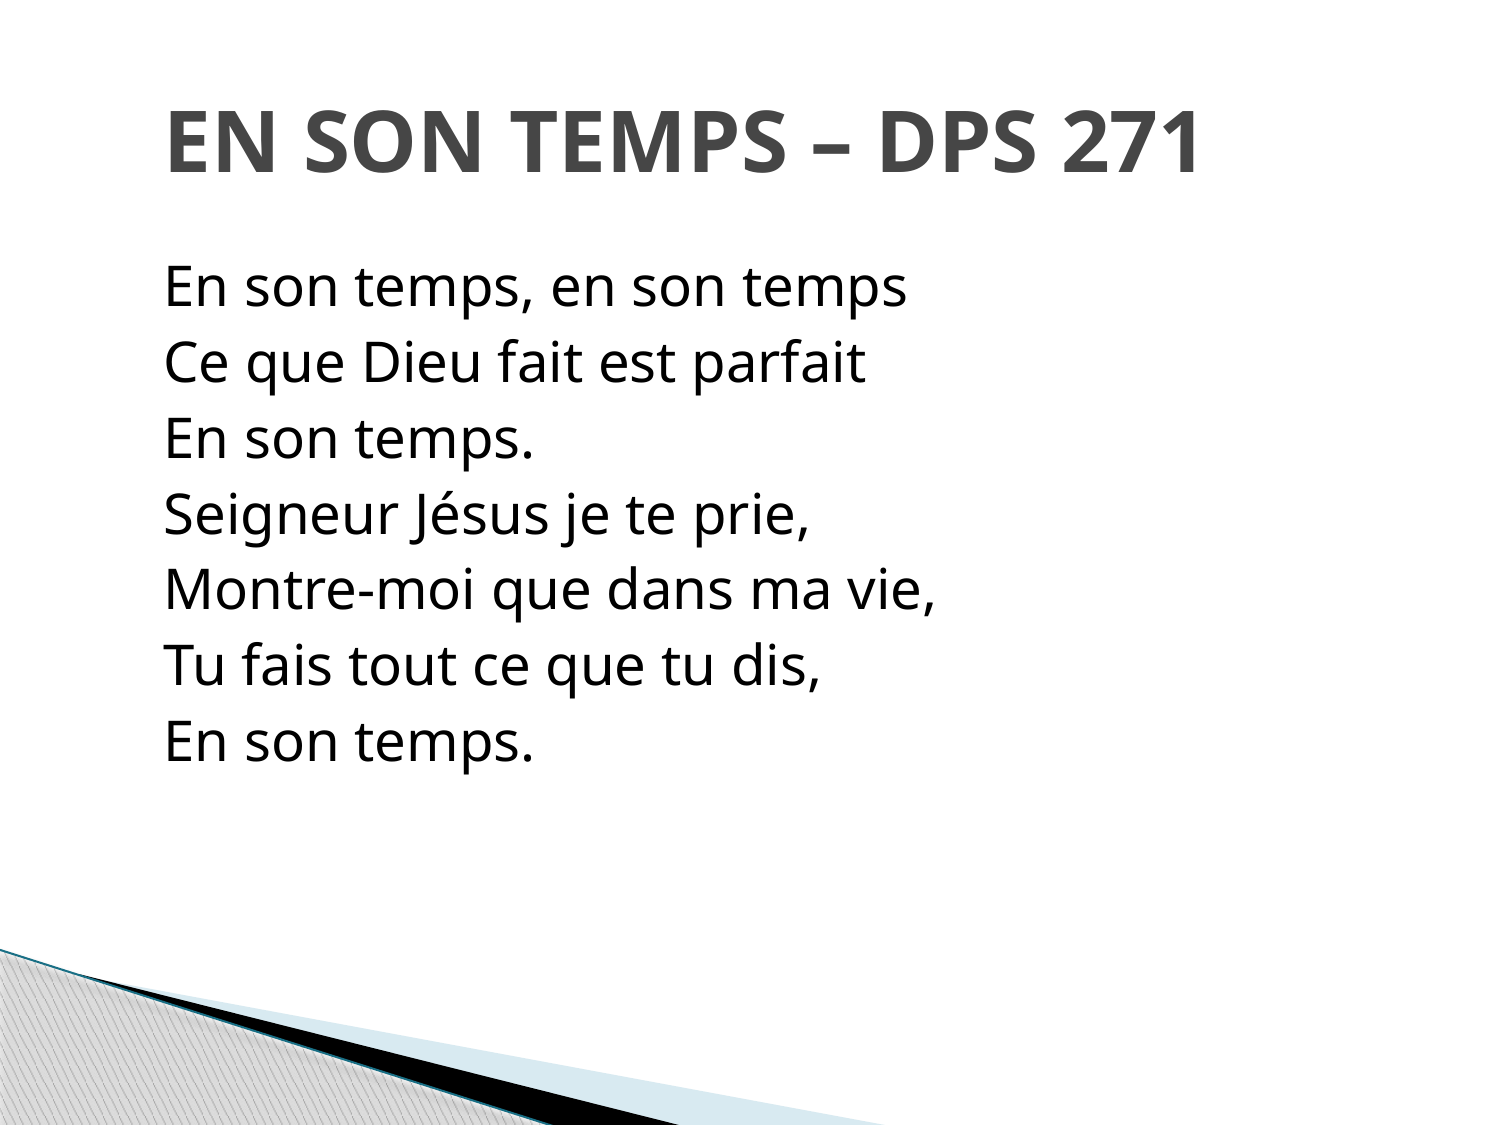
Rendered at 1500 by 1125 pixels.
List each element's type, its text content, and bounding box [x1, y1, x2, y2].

list En son temps, en son temps Ce que Dieu fait est parfait En son temps. Seigneur Jésus je te prie, Montre-moi que dans ma vie, Tu fais tout ce que tu dis, En son temps. [75, 243, 1425, 986]
title EN SON TEMPS – DPS 271 [75, 45, 1425, 233]
